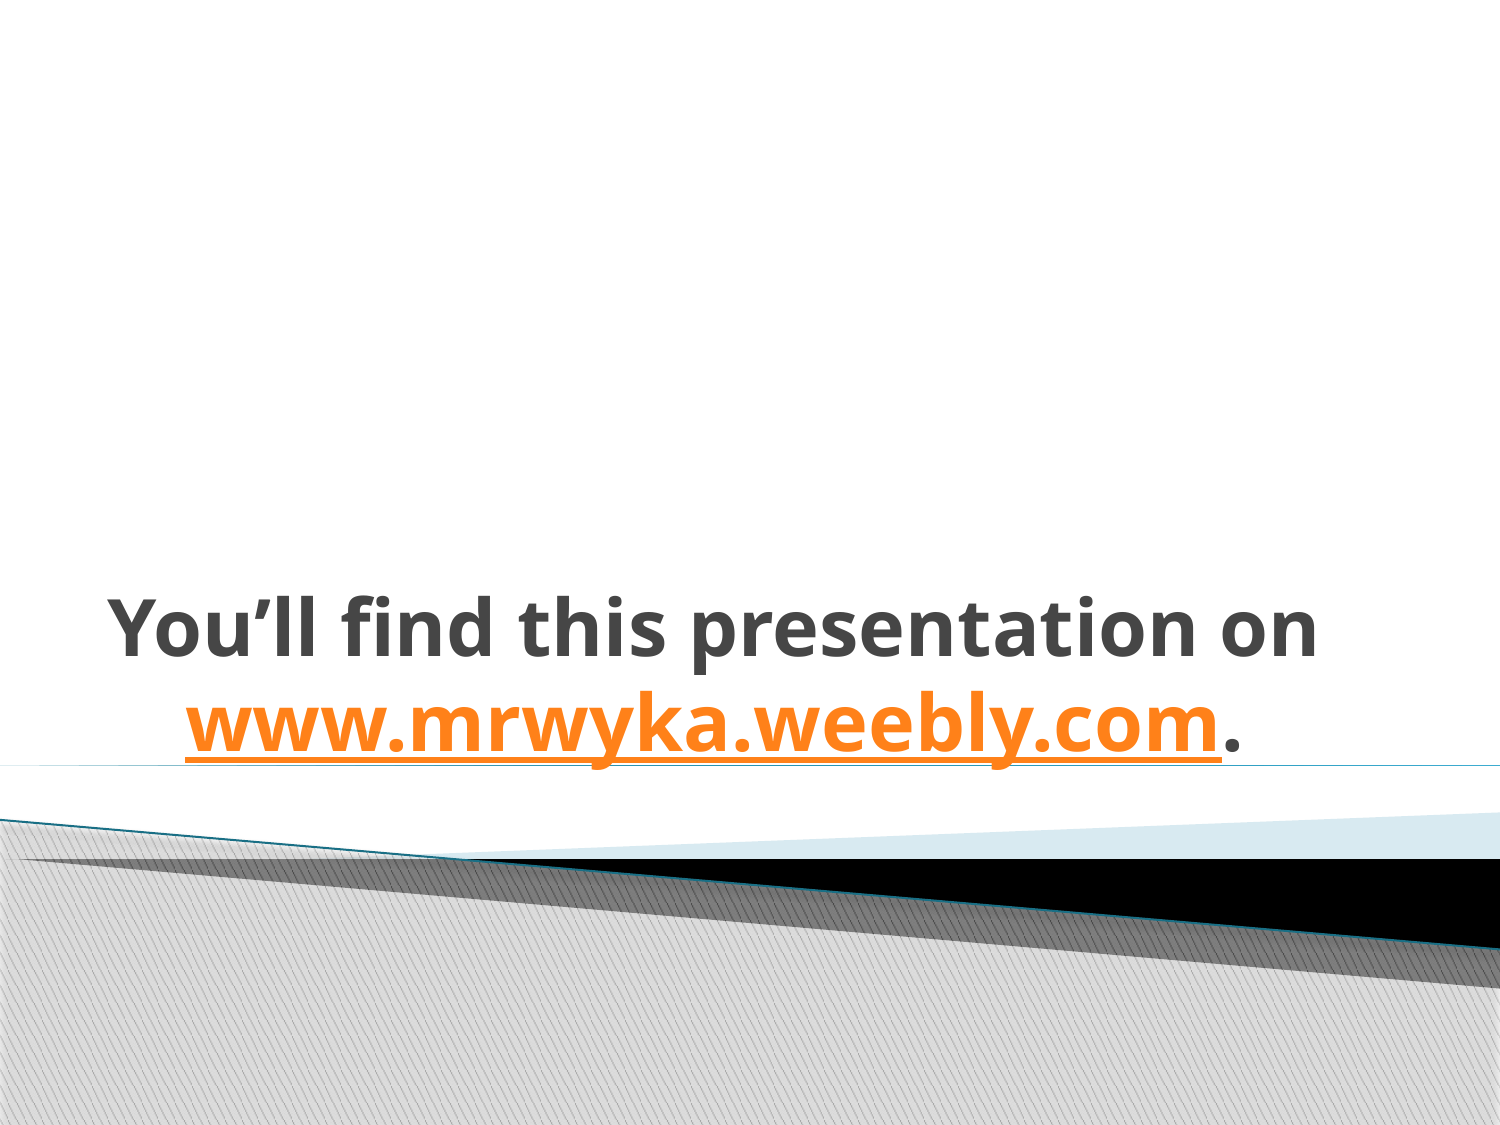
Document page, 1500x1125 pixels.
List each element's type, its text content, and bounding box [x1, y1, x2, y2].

picture [5, 859, 1500, 989]
title You’ll find this presentation on www.mrwyka.weebly.com. [87, 62, 1363, 788]
